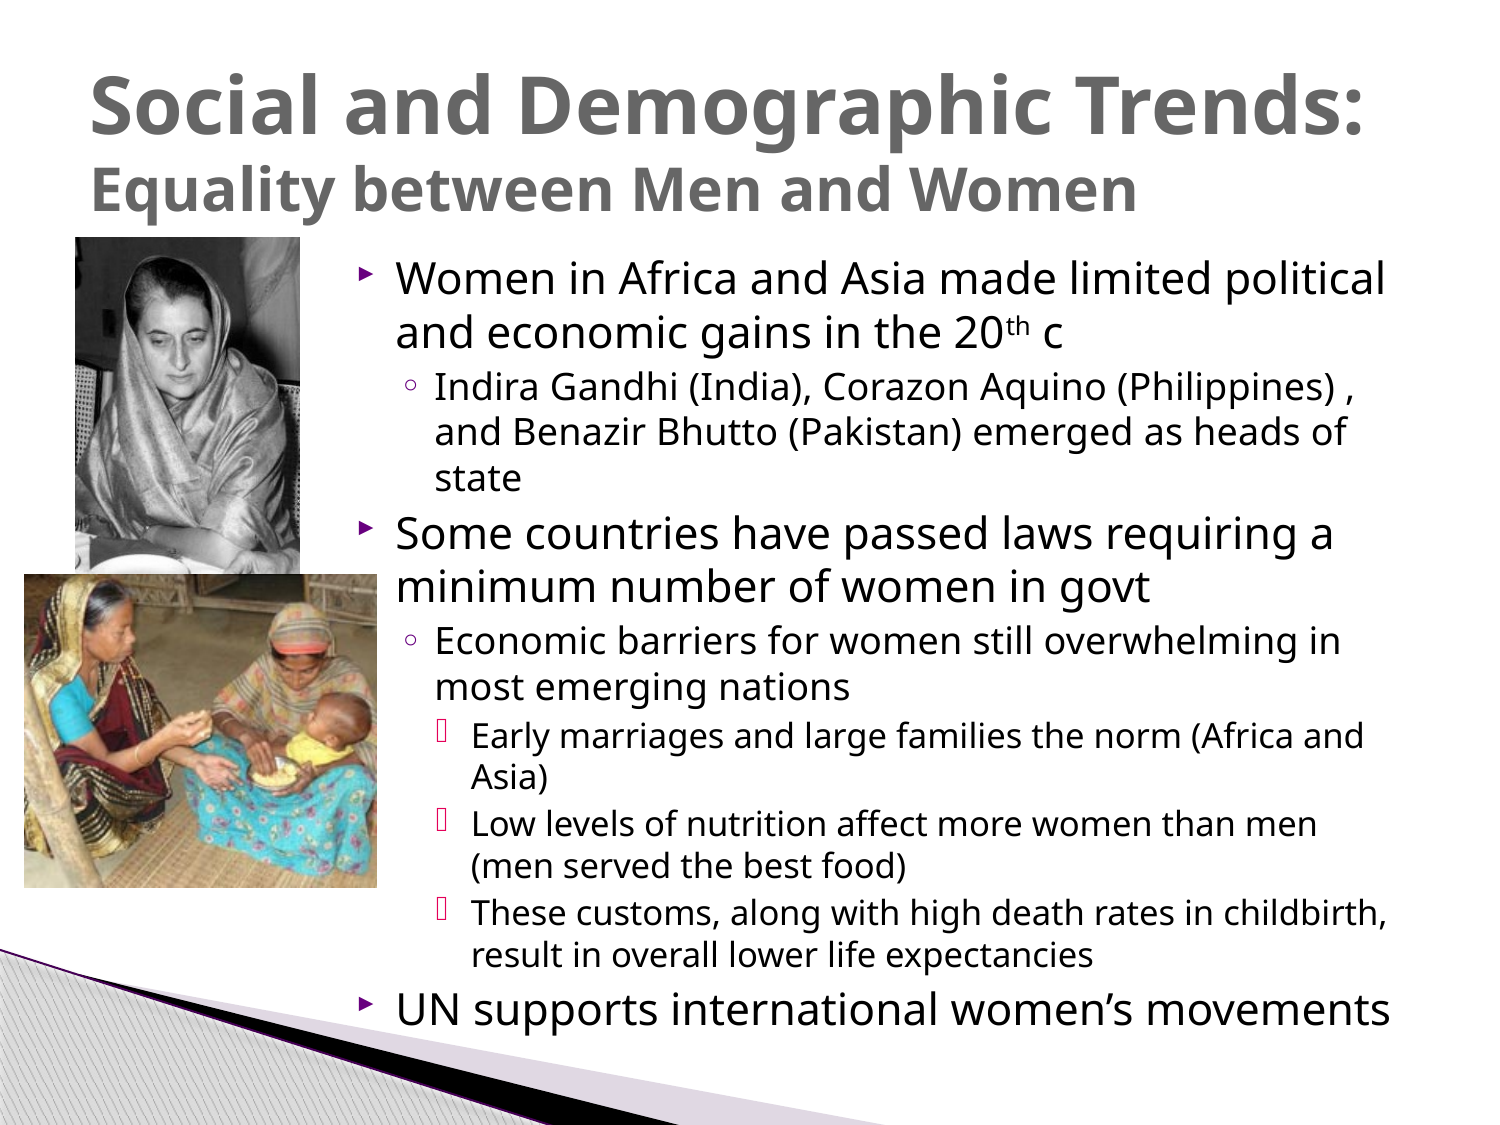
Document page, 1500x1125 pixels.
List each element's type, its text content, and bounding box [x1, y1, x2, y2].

picture [24, 237, 377, 888]
list Women in Africa and Asia made limited political and economic gains in the 20th c Indira Gandhi (India), Corazon Aquino (Philippines) , and Benazir Bhutto (Pakistan) emerged as heads of state Some countries have passed laws requiring a minimum number of women in govt Economic barriers for women still overwhelming in most emerging nations Early marriages and large families the norm (Africa and Asia) Low levels of nutrition affect more women than men (men served the best food) These customs, along with high death rates in childbirth, result in overall lower life expectancies UN supports international women’s movements [324, 243, 1425, 1050]
title Social and Demographic Trends: Equality between Men and Women [75, 45, 1425, 233]
